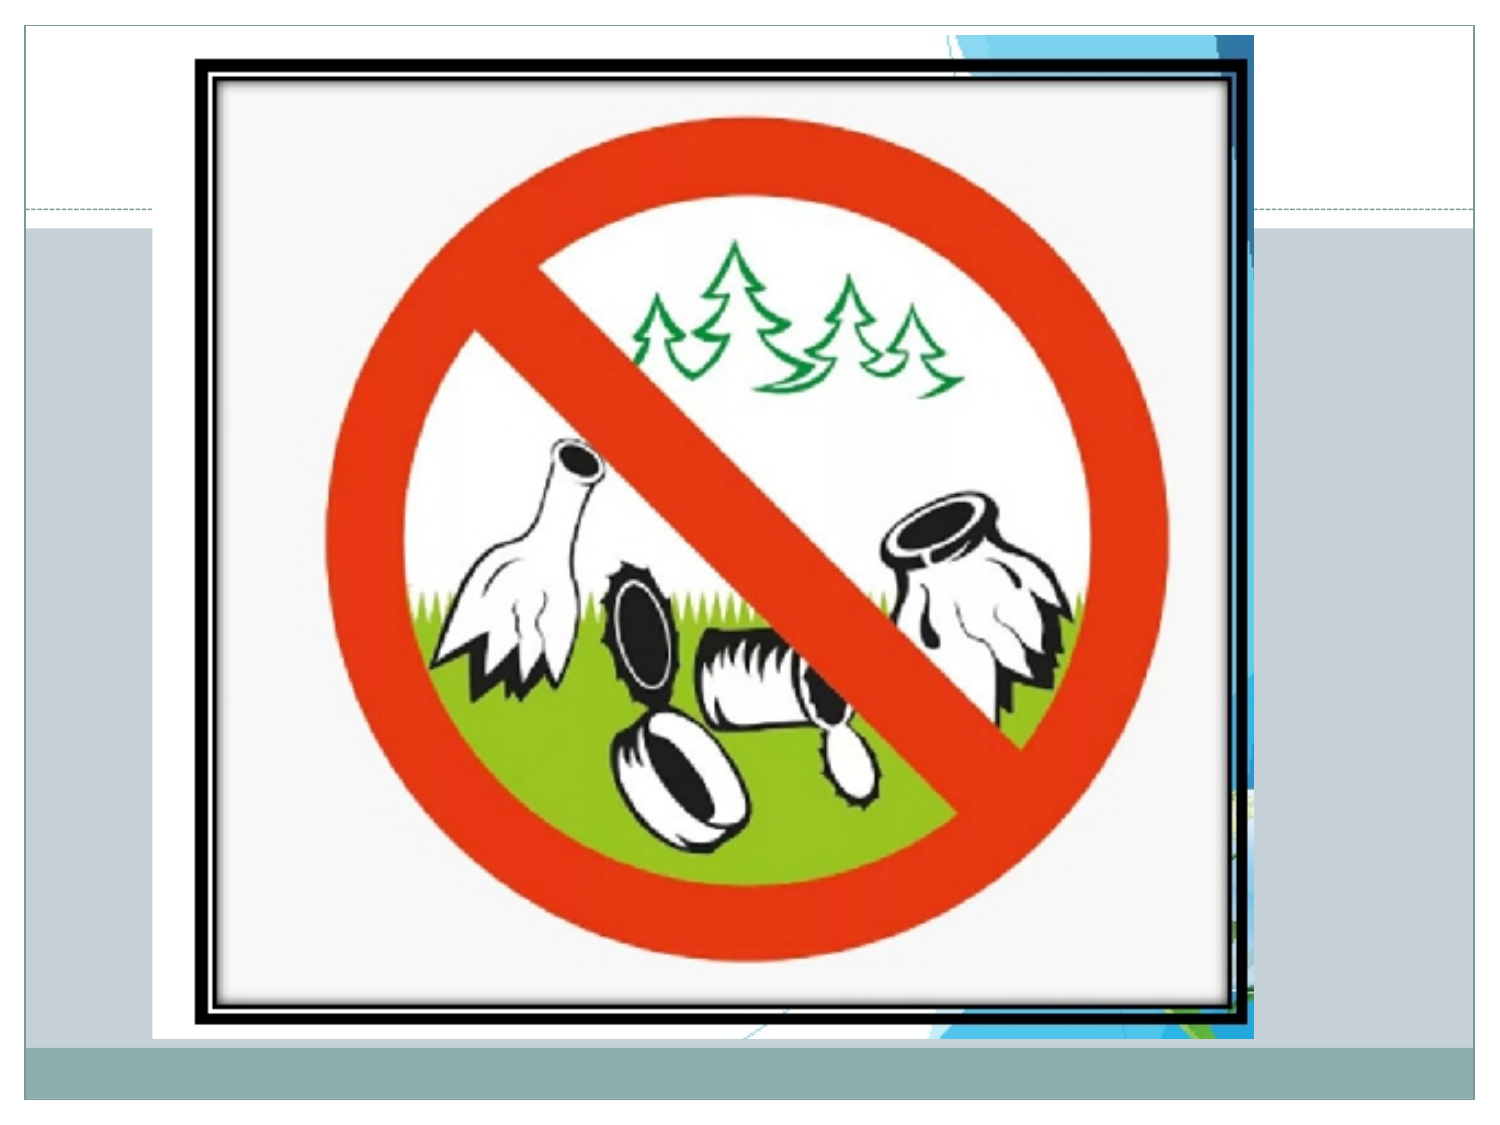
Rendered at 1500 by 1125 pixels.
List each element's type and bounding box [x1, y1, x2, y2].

picture [152, 34, 1255, 1039]
